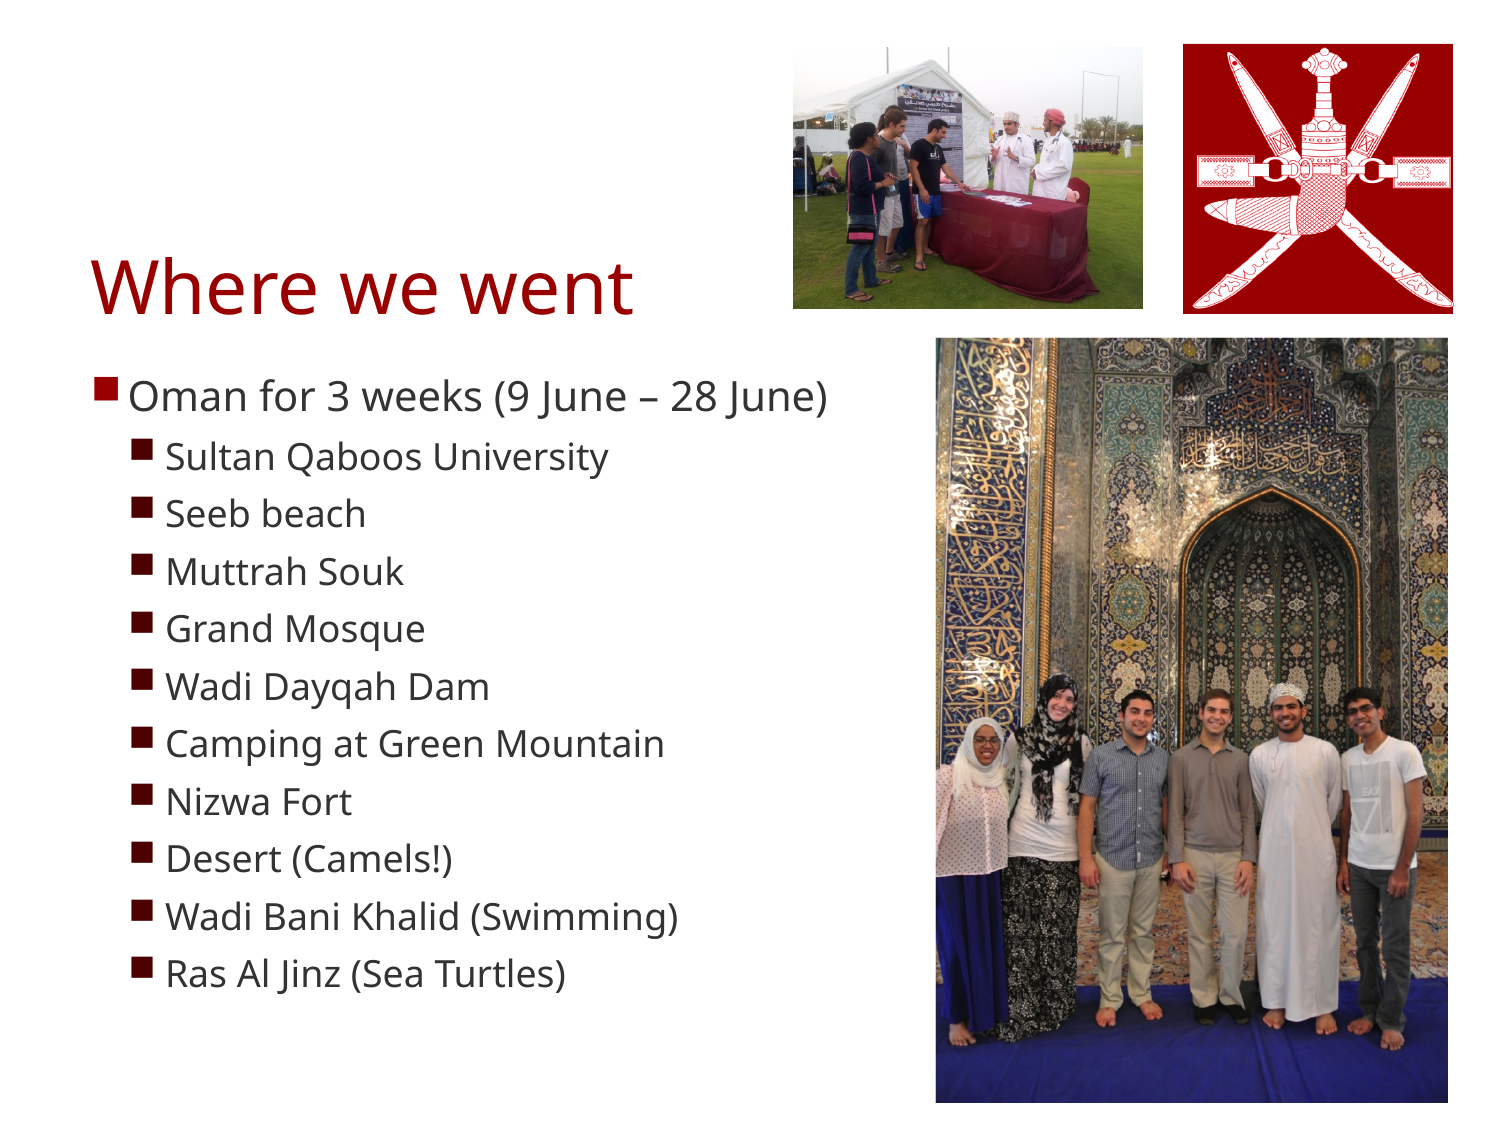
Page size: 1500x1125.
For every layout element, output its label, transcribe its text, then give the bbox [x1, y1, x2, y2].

picture [792, 46, 1144, 310]
picture [1191, 46, 1454, 310]
picture [808, 338, 1500, 1103]
title Where we went [75, 149, 1143, 338]
list Oman for 3 weeks (9 June – 28 June) Sultan Qaboos University Seeb beach Muttrah Souk Grand Mosque Wadi Dayqah Dam Camping at Green Mountain Nizwa Fort Desert (Camels!) Wadi Bani Khalid (Swimming) Ras Al Jinz (Sea Turtles) [75, 362, 935, 1005]
